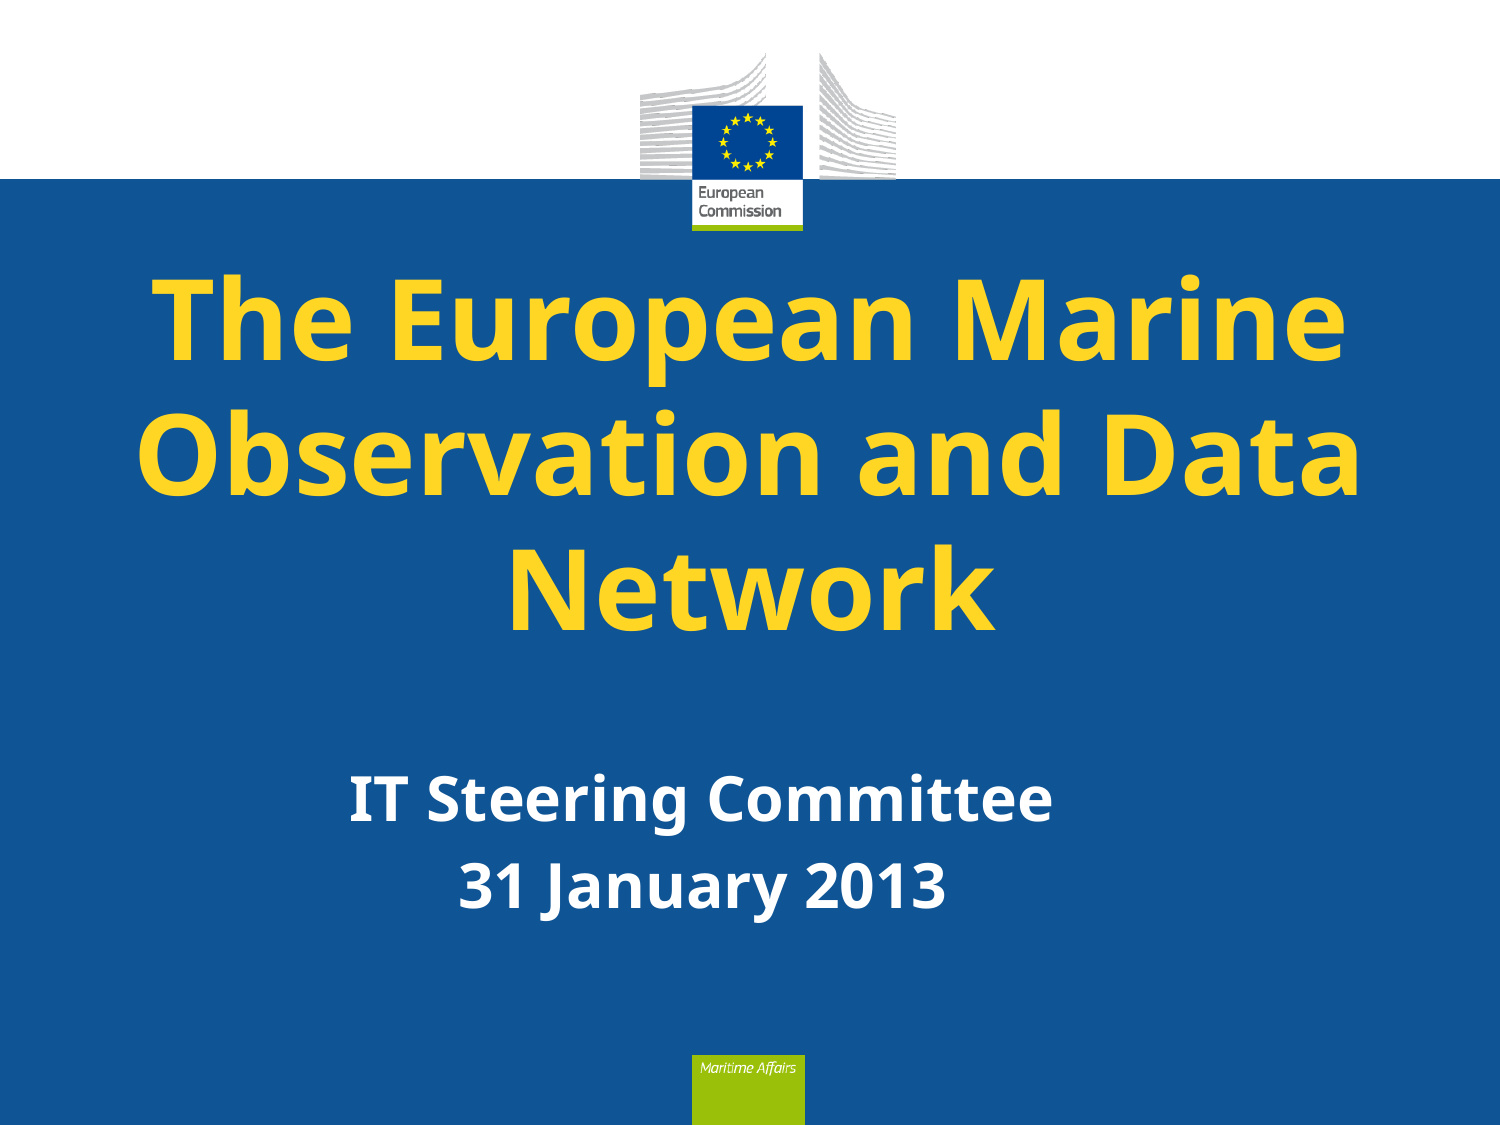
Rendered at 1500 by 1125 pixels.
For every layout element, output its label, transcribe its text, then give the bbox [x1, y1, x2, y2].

title The European Marine Observation and Data Network [76, 278, 1424, 622]
picture [692, 1055, 805, 1125]
list IT Steering Committee 31 January 2013 [277, 751, 1128, 1000]
picture [598, 53, 896, 278]
